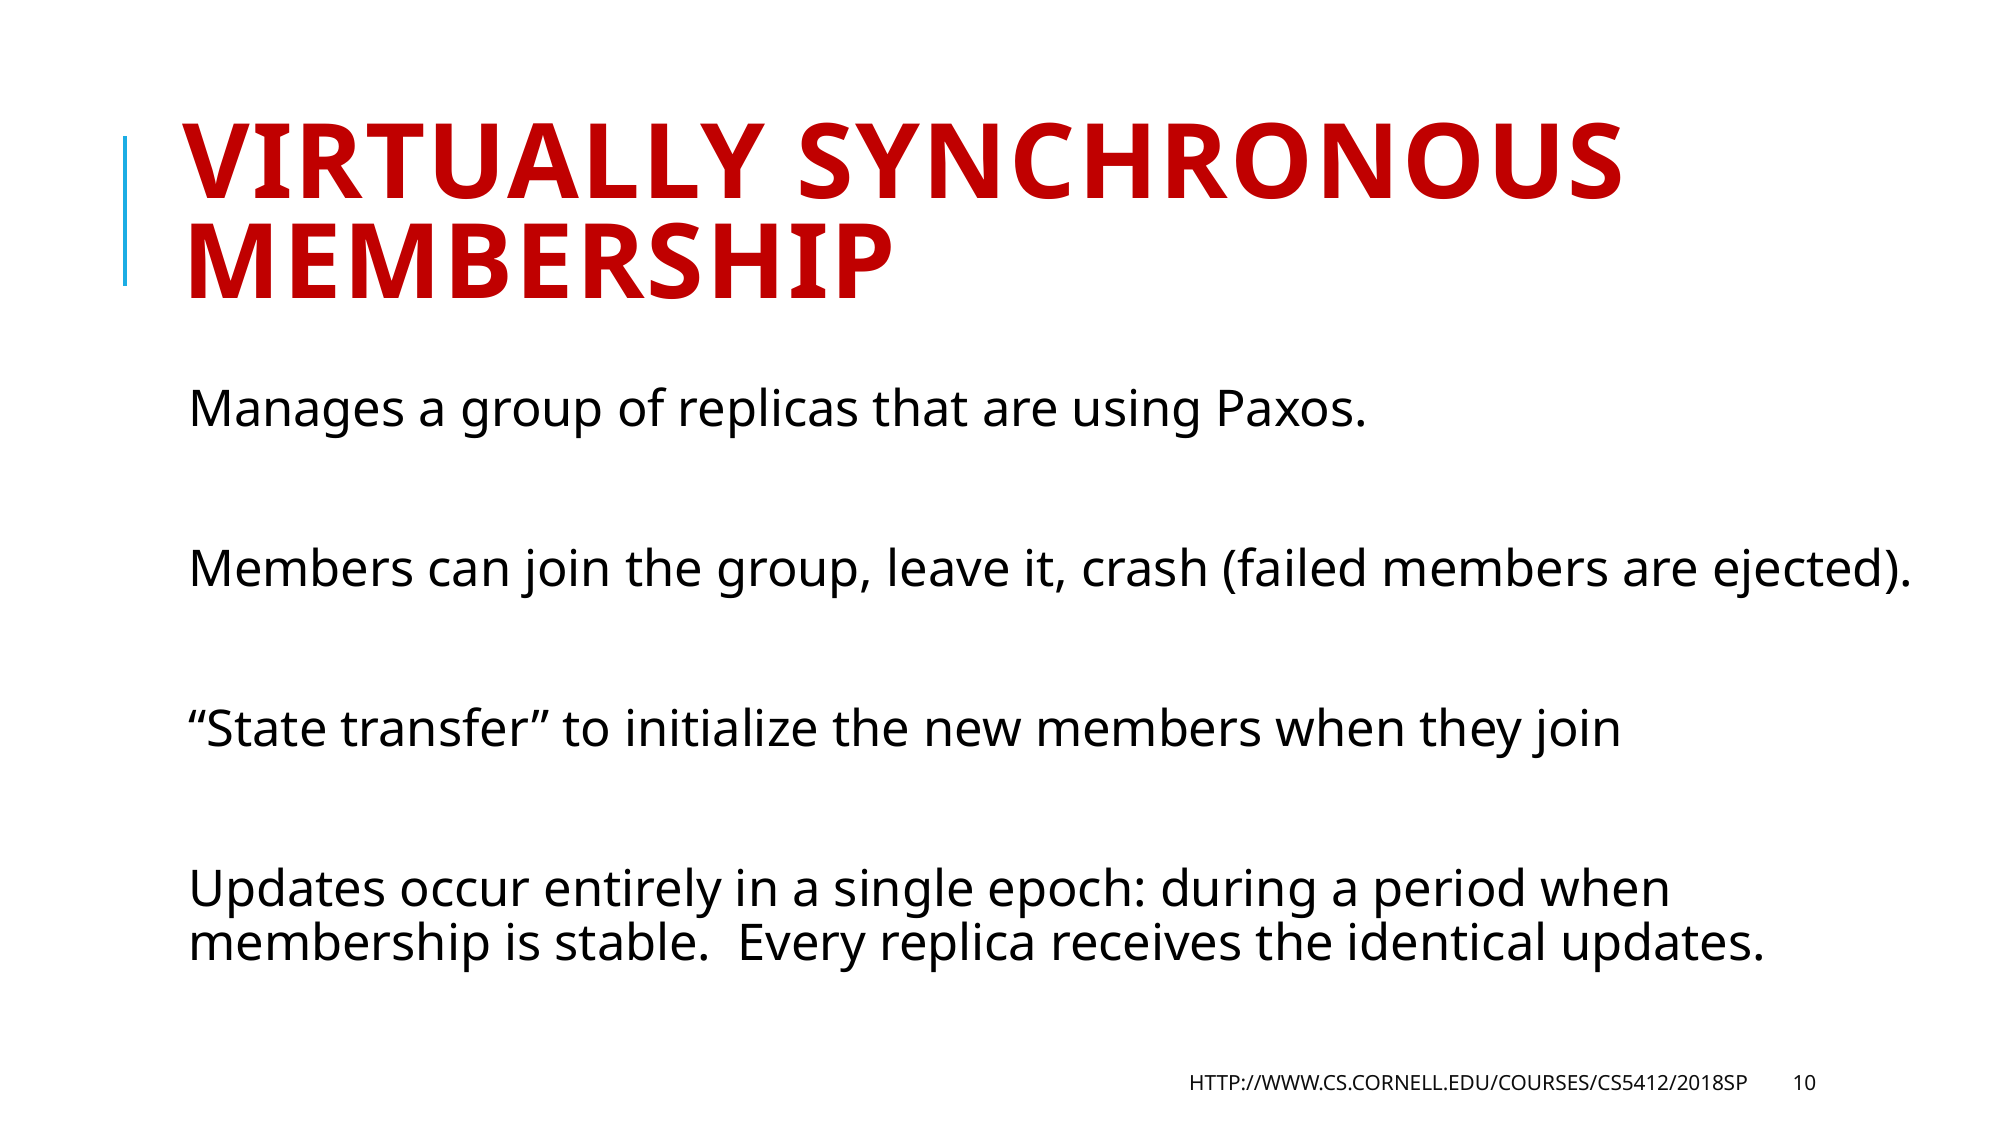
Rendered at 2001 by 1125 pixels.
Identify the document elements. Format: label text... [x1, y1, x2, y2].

footer http://www.cs.cornell.edu/courses/cs5412/2018sp [794, 1061, 1763, 1107]
slide_number 10 [1777, 1061, 1938, 1107]
list Manages a group of replicas that are using Paxos. Members can join the group, leave it, crash (failed members are ejected). “State transfer” to initialize the new members when they join Updates occur entirely in a single epoch: during a period when membership is stable. Every replica receives the identical updates. [168, 375, 1938, 1035]
title VirtuaLLy Synchronous Membership [168, 96, 1938, 342]
